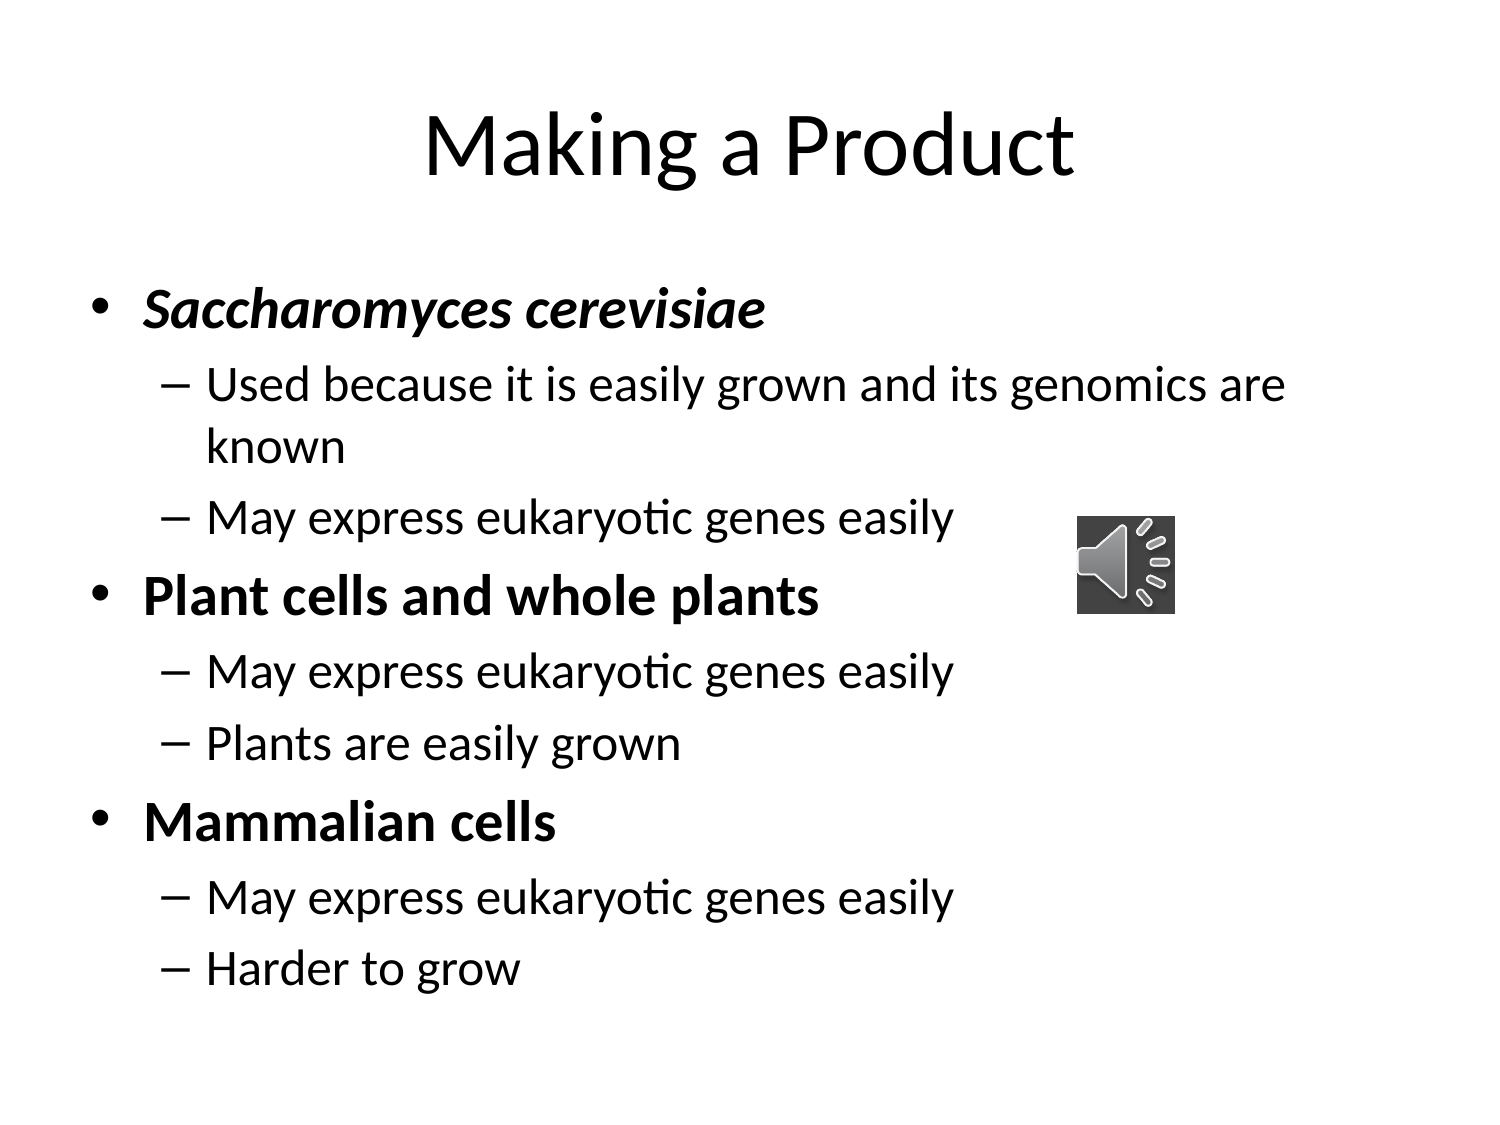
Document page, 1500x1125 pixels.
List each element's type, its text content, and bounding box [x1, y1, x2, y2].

picture [1075, 514, 1177, 616]
list Saccharomyces cerevisiae Used because it is easily grown and its genomics are known May express eukaryotic genes easily Plant cells and whole plants May express eukaryotic genes easily Plants are easily grown Mammalian cells May express eukaryotic genes easily Harder to grow [75, 262, 1425, 1005]
title Making a Product [75, 45, 1425, 233]
